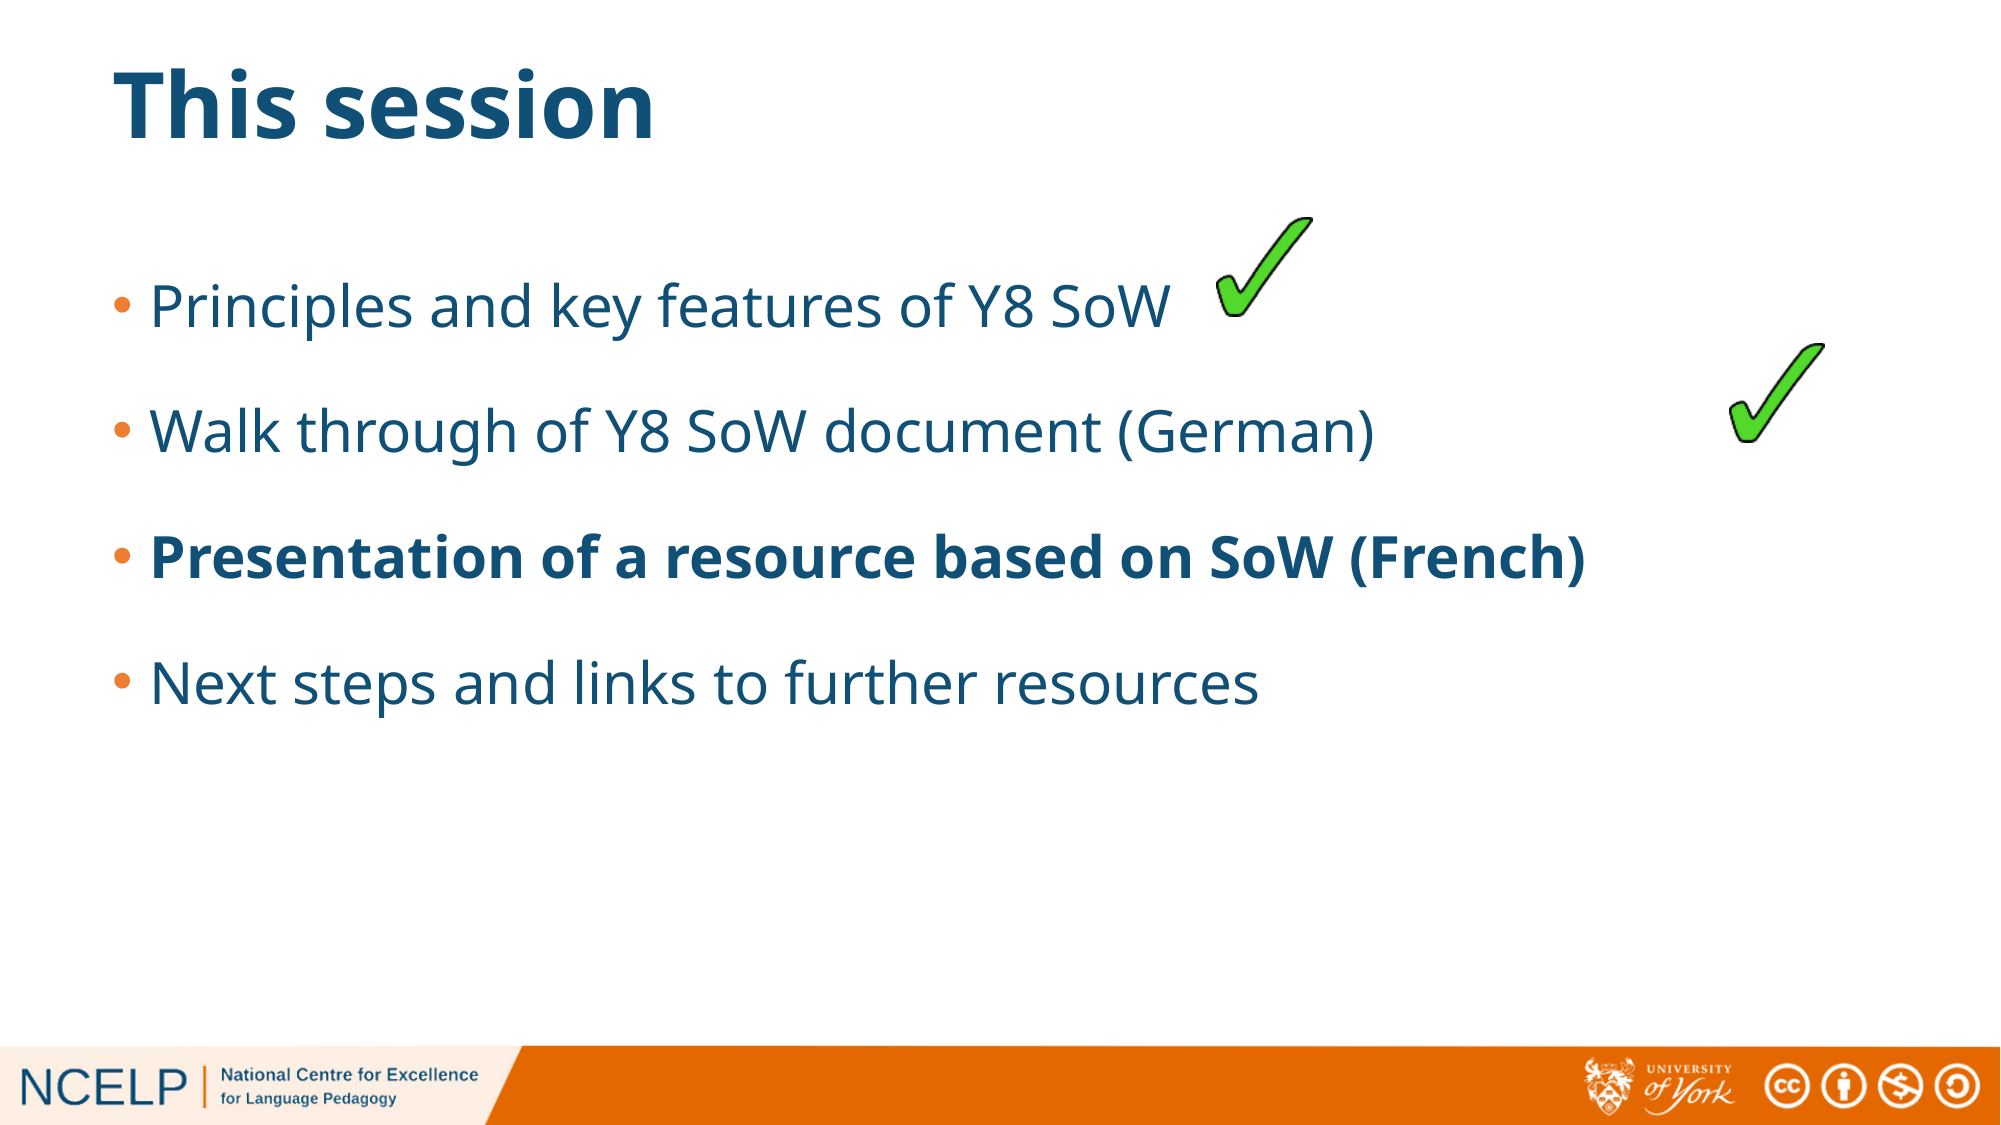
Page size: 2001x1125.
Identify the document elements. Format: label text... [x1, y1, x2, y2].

list Principles and key features of Y8 SoW Walk through of Y8 SoW document (German) Presentation of a resource based on SoW (French) Next steps and links to further resources [97, 226, 1956, 941]
title This session [97, 0, 1823, 218]
picture [0, 0, 2001, 1125]
